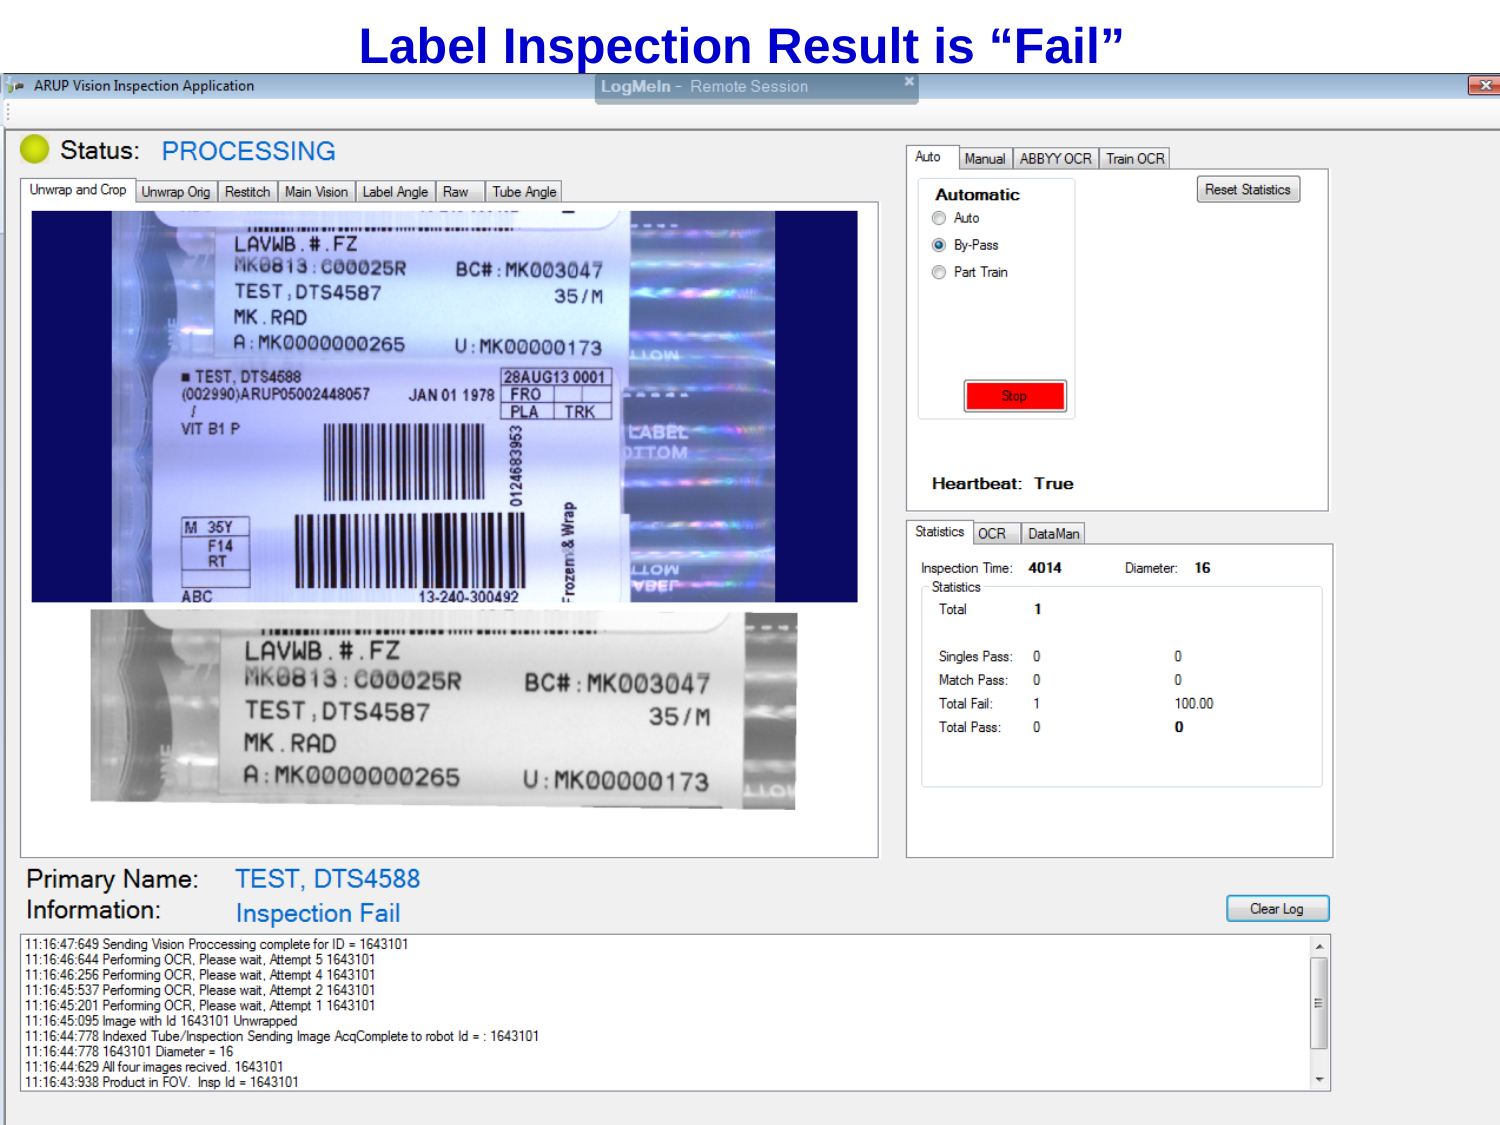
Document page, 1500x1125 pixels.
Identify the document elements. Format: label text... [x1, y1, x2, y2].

picture [0, 73, 1500, 1125]
text_box Label Inspection Result is “Fail” [343, 6, 1169, 72]
